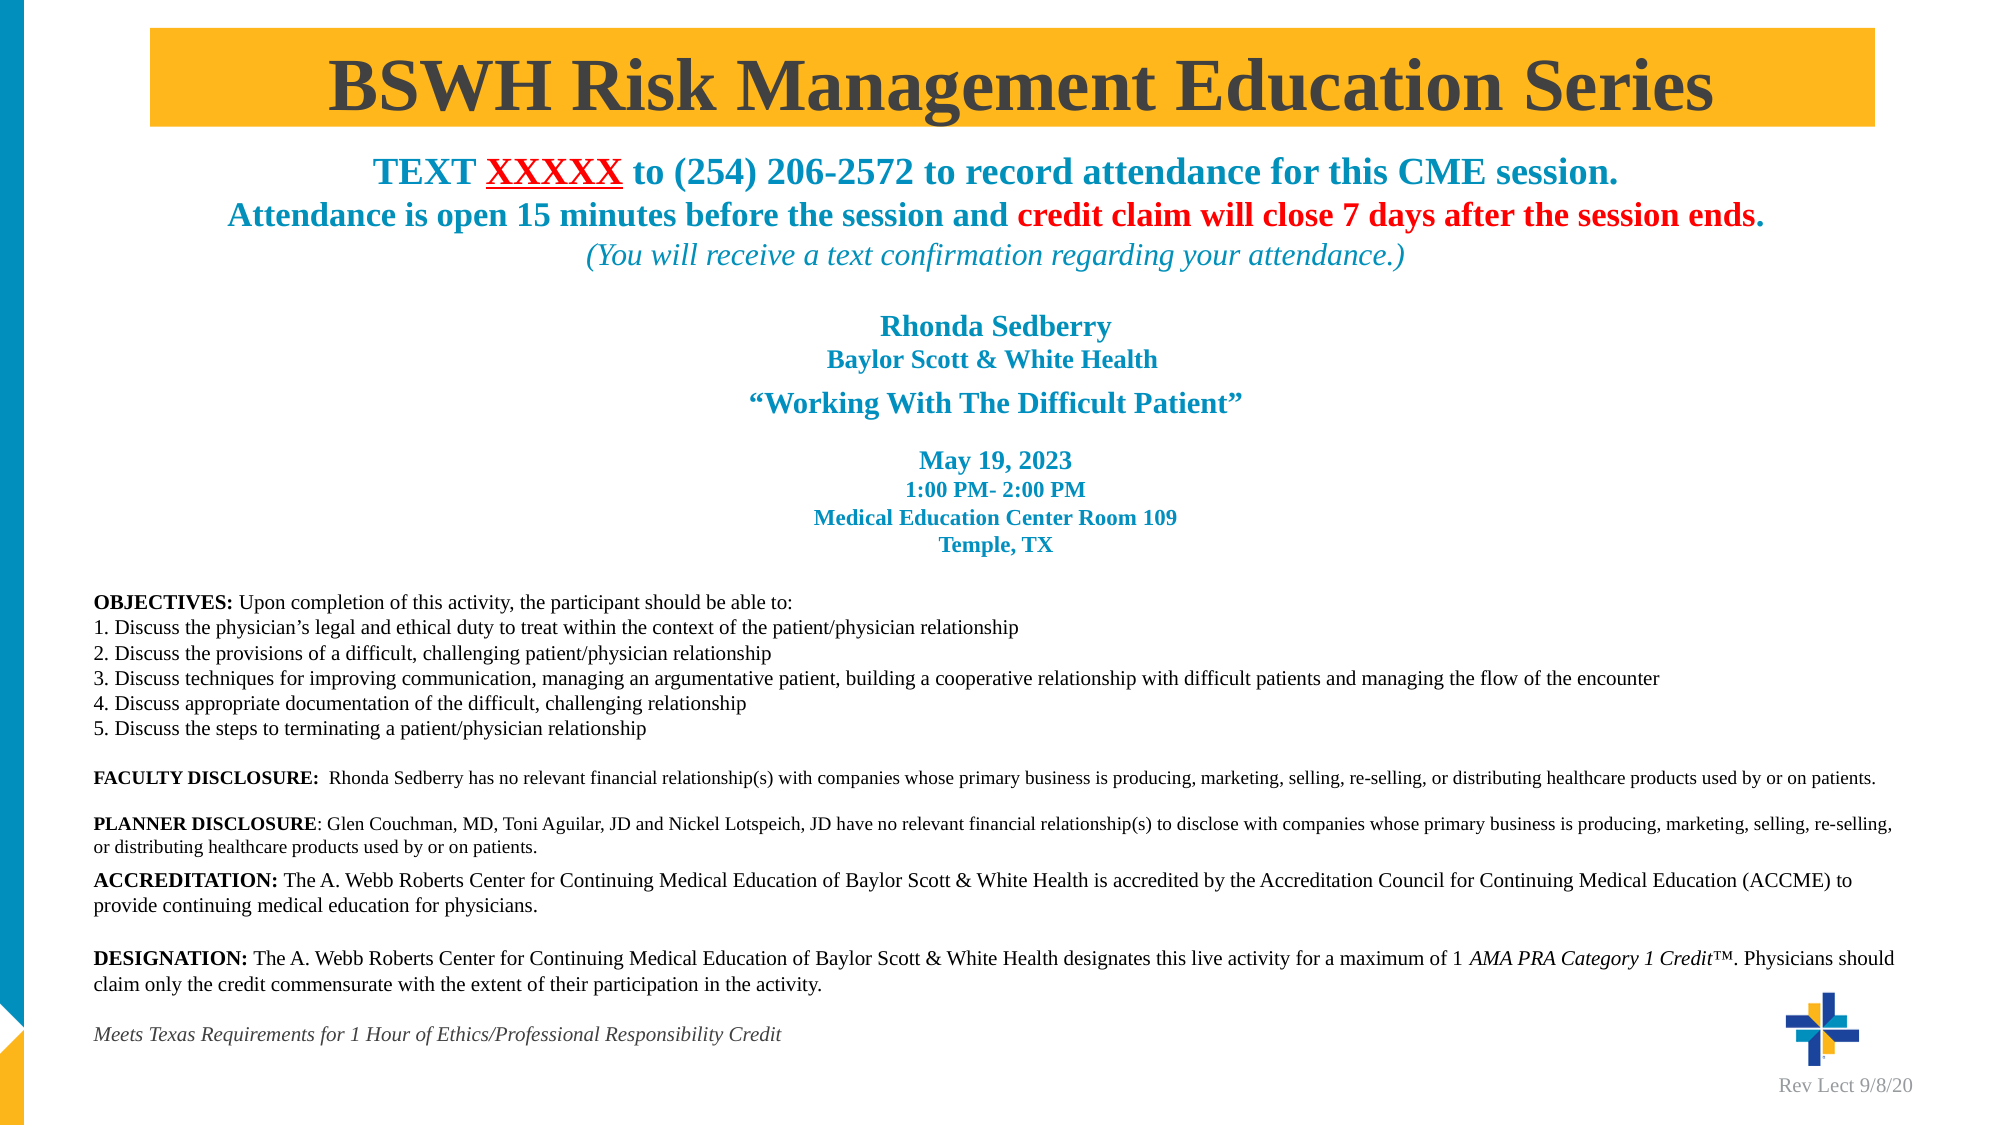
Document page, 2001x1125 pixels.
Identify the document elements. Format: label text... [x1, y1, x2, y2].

list TEXT XXXXX to (254) 206-2572 to record attendance for this CME session. Attendance is open 15 minutes before the session and credit claim will close 7 days after the session ends. (You will receive a text confirmation regarding your attendance.) Rhonda Sedberry Baylor Scott & White Health “Working With The Difficult Patient” May 19, 2023 1:00 PM- 2:00 PM Medical Education Center Room 109 Temple, TX OBJECTIVES: Upon completion of this activity, the participant should be able to: 1. Discuss the physician’s legal and ethical duty to treat within the context of the patient/physician relationship 2. Discuss the provisions of a difficult, challenging patient/physician relationship 3. Discuss techniques for improving communication, managing an argumentative patient, building a cooperative relationship with difficult patients and managing the flow of the encounter 4. Discuss appropriate documentation of the difficult, challenging relationship 5. Discuss the steps to terminating a patient/physician relationship FACULTY DISCLOSURE: Rhonda Sedberry has no relevant financial relationship(s) with companies whose primary business is producing, marketing, selling, re-selling, or distributing healthcare products used by or on patients. PLANNER DISCLOSURE: Glen Couchman, MD, Toni Aguilar, JD and Nickel Lotspeich, JD have no relevant financial relationship(s) to disclose with companies whose primary business is producing, marketing, selling, re-selling, or distributing healthcare products used by or on patients. ACCREDITATION: The A. Webb Roberts Center for Continuing Medical Education of Baylor Scott & White Health is accredited by the Accreditation Council for Continuing Medical Education (ACCME) to provide continuing medical education for physicians. DESIGNATION: The A. Webb Roberts Center for Continuing Medical Education of Baylor Scott & White Health designates this live activity for a maximum of 1 AMA PRA Category 1 Credit™. Physicians should claim only the credit commensurate with the extent of their participation in the activity. Meets Texas Requirements for 1 Hour of Ethics/Professional Responsibility Credit [78, 138, 1914, 1105]
title BSWH Risk Management Education Series [150, 27, 1875, 127]
picture [0, 0, 2000, 1125]
text_box Rev Lect 9/8/20 [1764, 1064, 1929, 1105]
